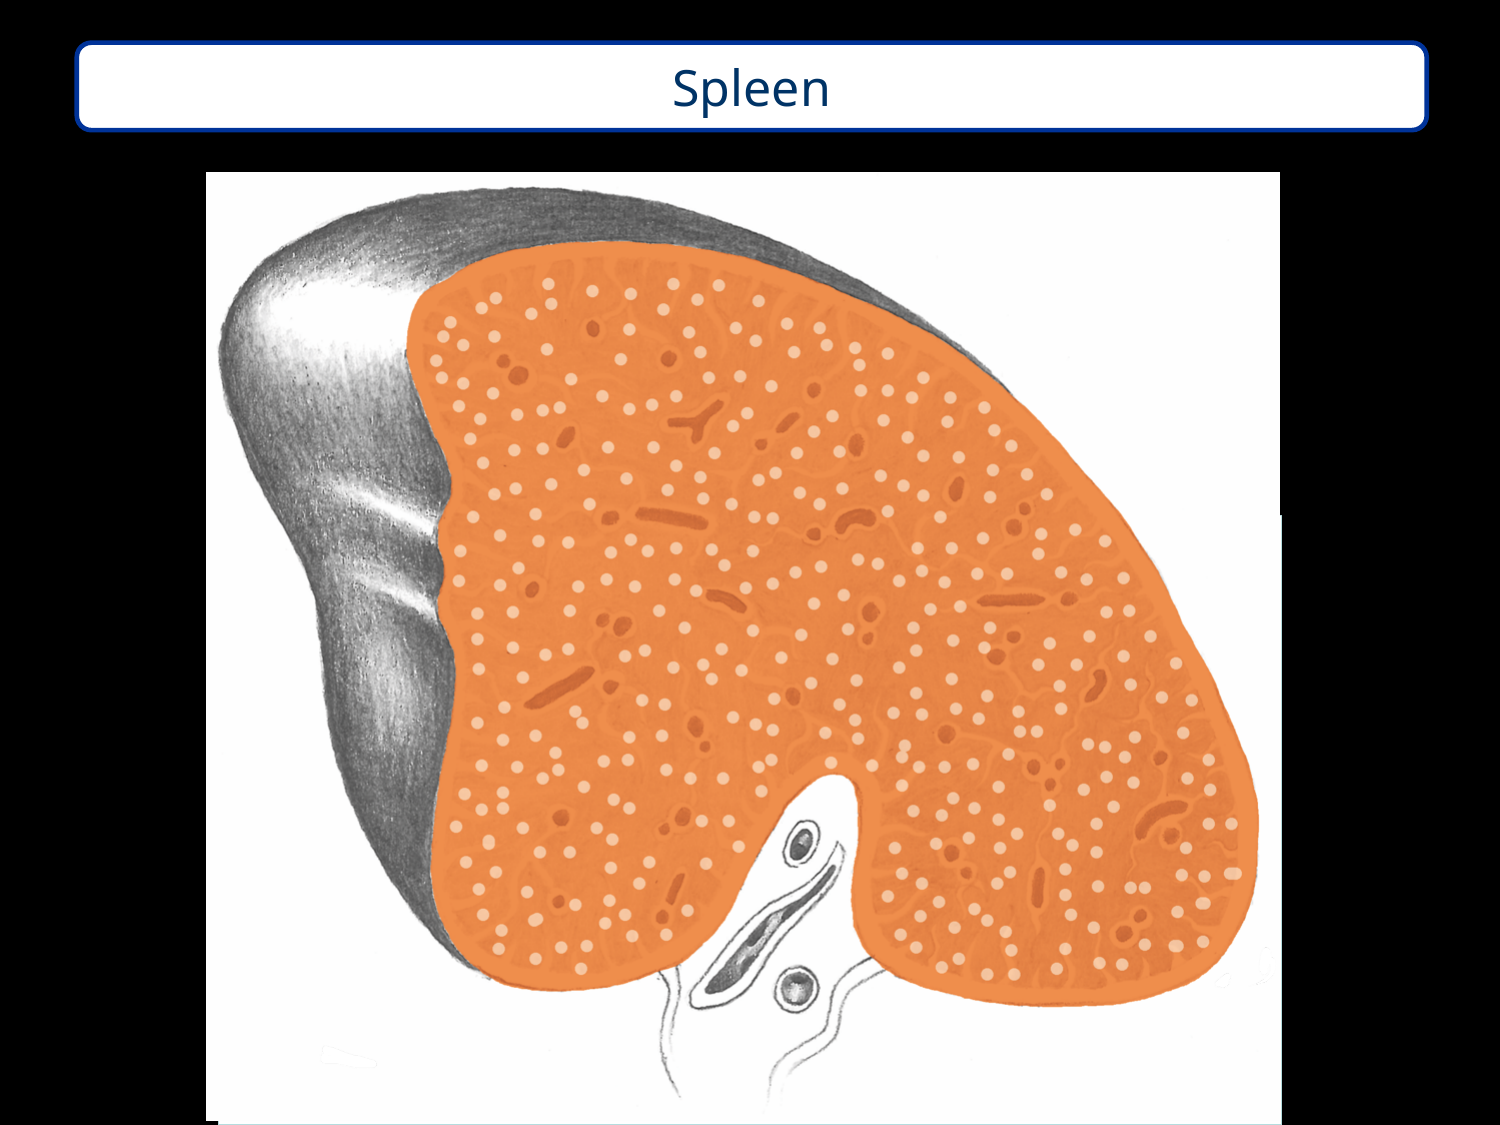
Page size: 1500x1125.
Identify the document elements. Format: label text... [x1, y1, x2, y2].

text_box Spleen [76, 42, 1427, 131]
picture [206, 172, 1280, 1121]
